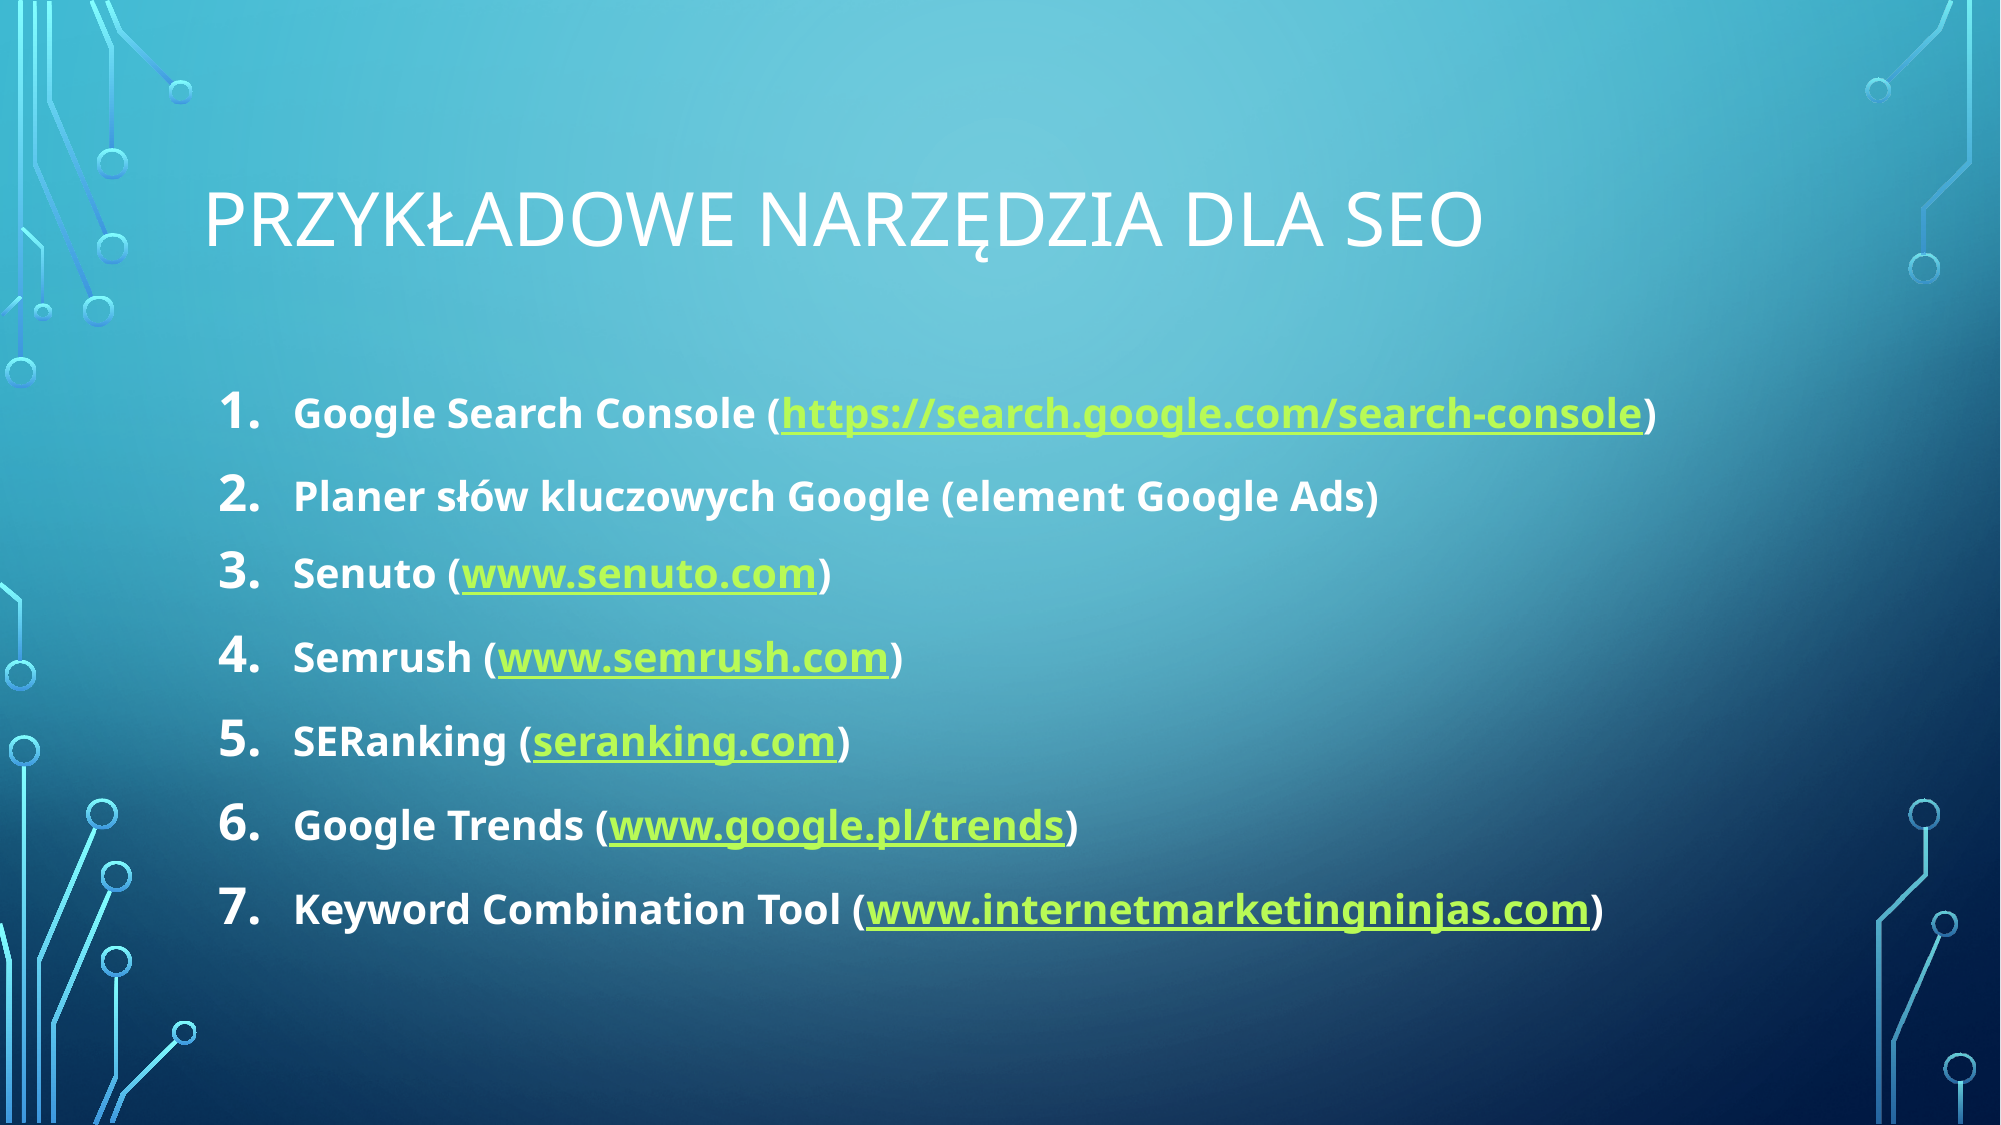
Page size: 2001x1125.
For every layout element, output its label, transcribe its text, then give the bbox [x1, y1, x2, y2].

list Google Search Console (https://search.google.com/search-console) Planer słów kluczowych Google (element Google Ads) Senuto (www.senuto.com) Semrush (www.semrush.com) SERanking (seranking.com) Google Trends (www.google.pl/trends) Keyword Combination Tool (www.internetmarketingninjas.com) [187, 369, 1813, 950]
title Przykładowe narzędzia dla SEO [187, 101, 1813, 344]
